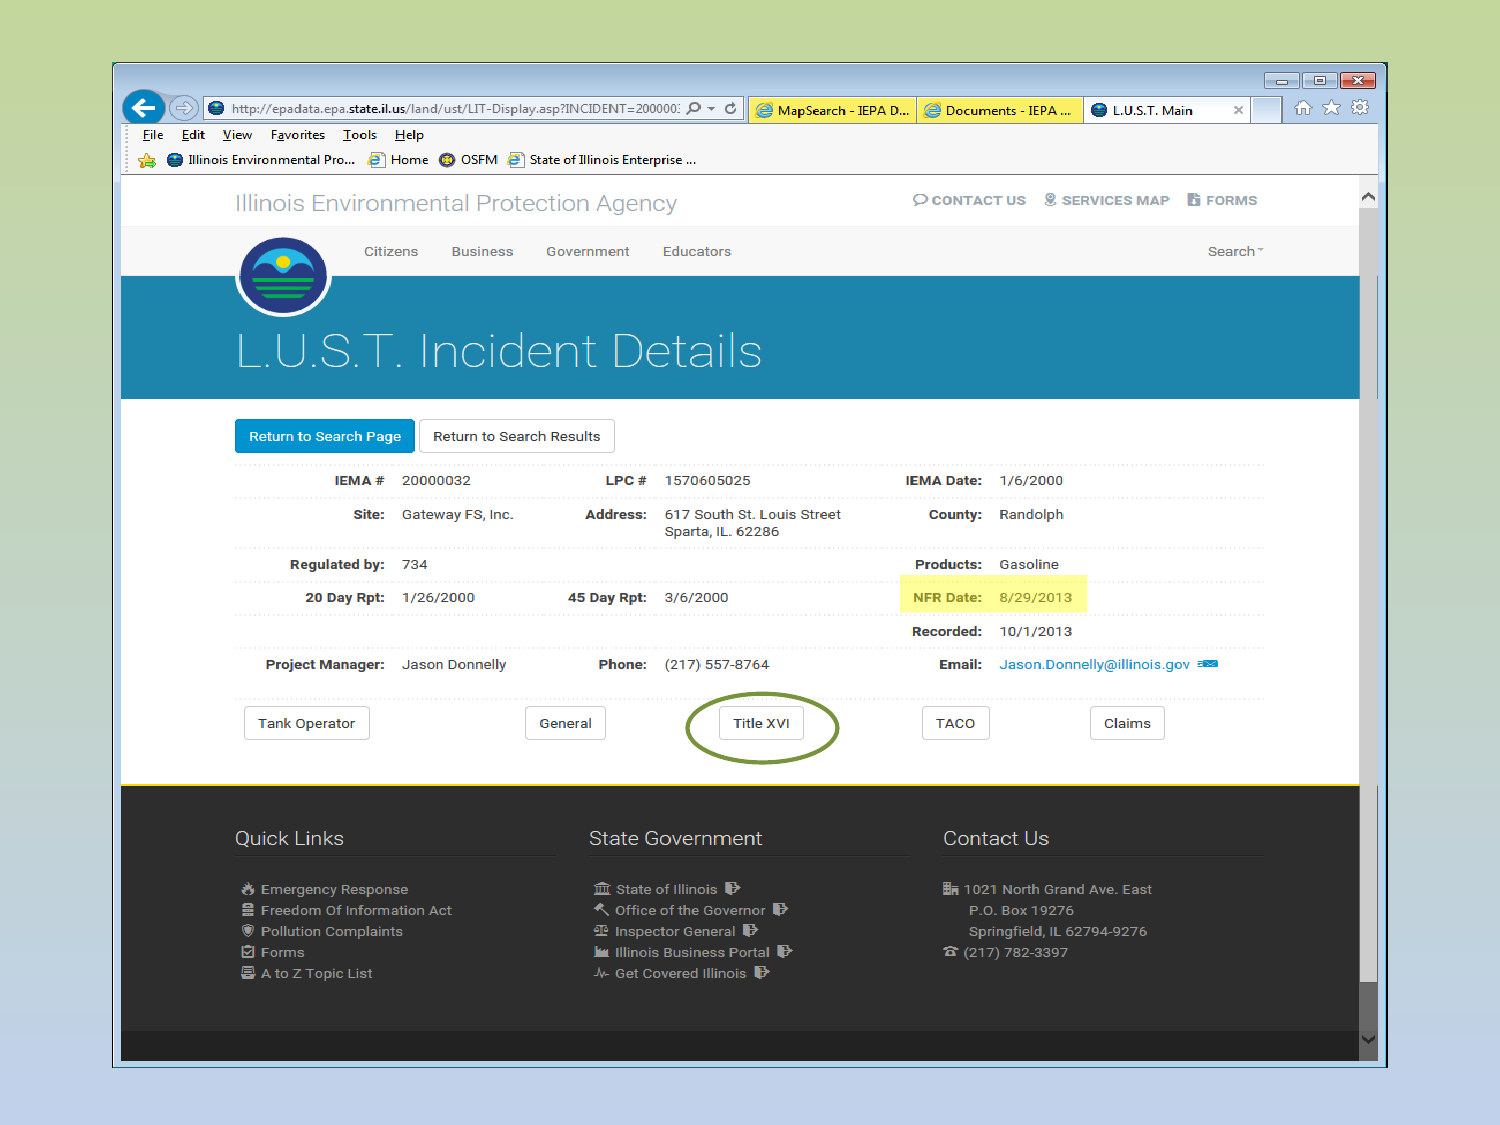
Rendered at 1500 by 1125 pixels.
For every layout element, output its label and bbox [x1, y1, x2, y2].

picture [112, 61, 1388, 1068]
